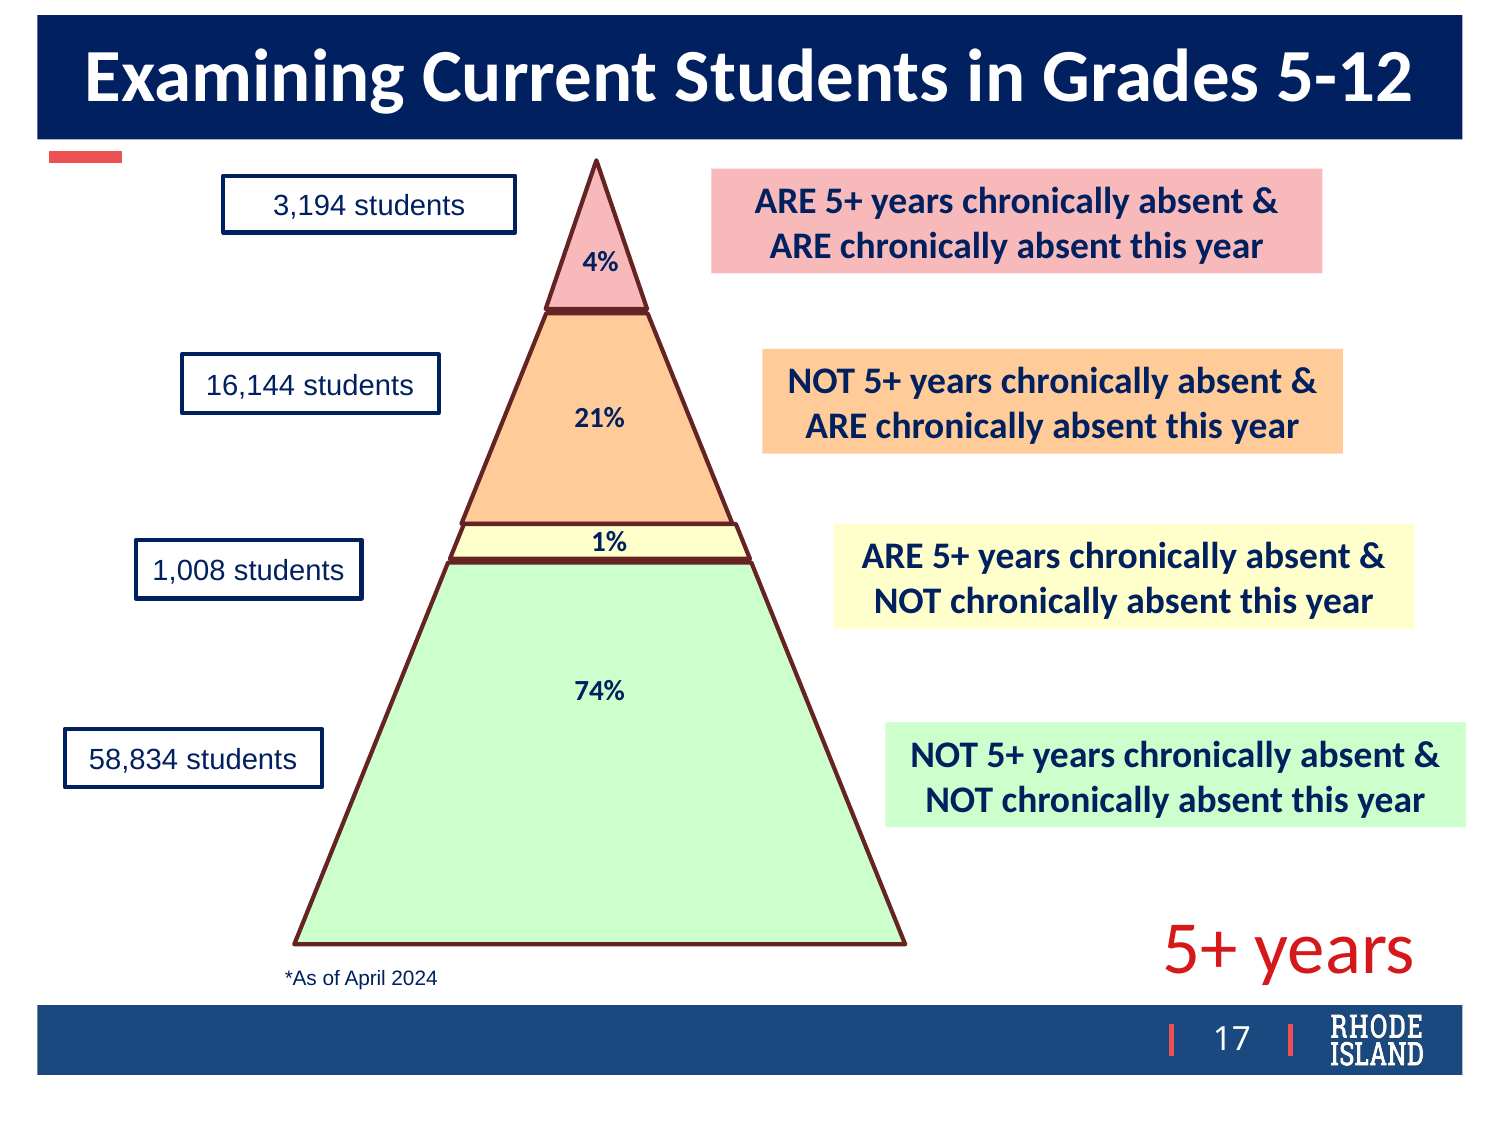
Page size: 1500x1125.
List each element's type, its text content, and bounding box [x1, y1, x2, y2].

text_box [64, 313, 1467, 945]
picture [1331, 1014, 1423, 1066]
text_box 3,194 students [221, 174, 517, 235]
text_box Examining Current Students in Grades 5-12 [37, 15, 1463, 140]
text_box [135, 514, 1415, 631]
text_box 5+ years [1142, 953, 1435, 996]
text_box 4% [489, 234, 712, 285]
text_box [543, 285, 650, 311]
text_box ARE 5+ years chronically absent & ARE chronically absent this year [711, 168, 1323, 274]
text_box [569, 158, 624, 234]
text_box *As of April 2024 [0, 946, 730, 1008]
slide_number 17 [1195, 1012, 1269, 1068]
